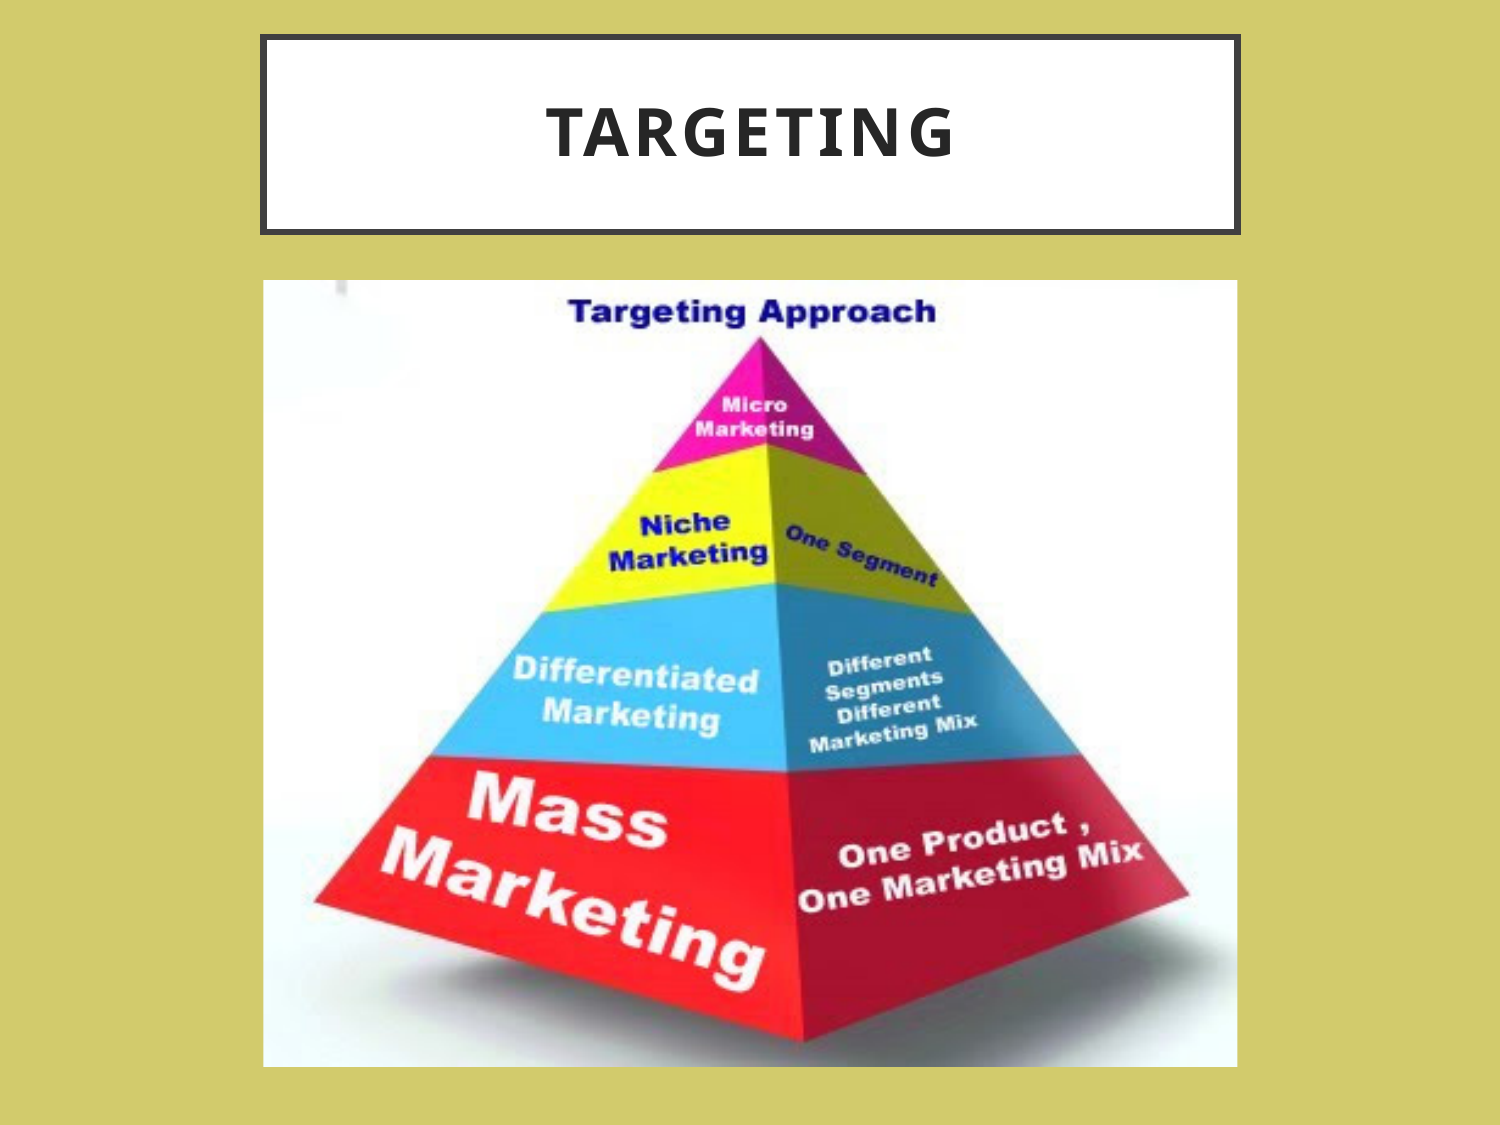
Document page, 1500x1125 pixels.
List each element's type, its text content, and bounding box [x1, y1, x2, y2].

title targeting [261, 34, 1240, 235]
picture [263, 280, 1238, 1067]
